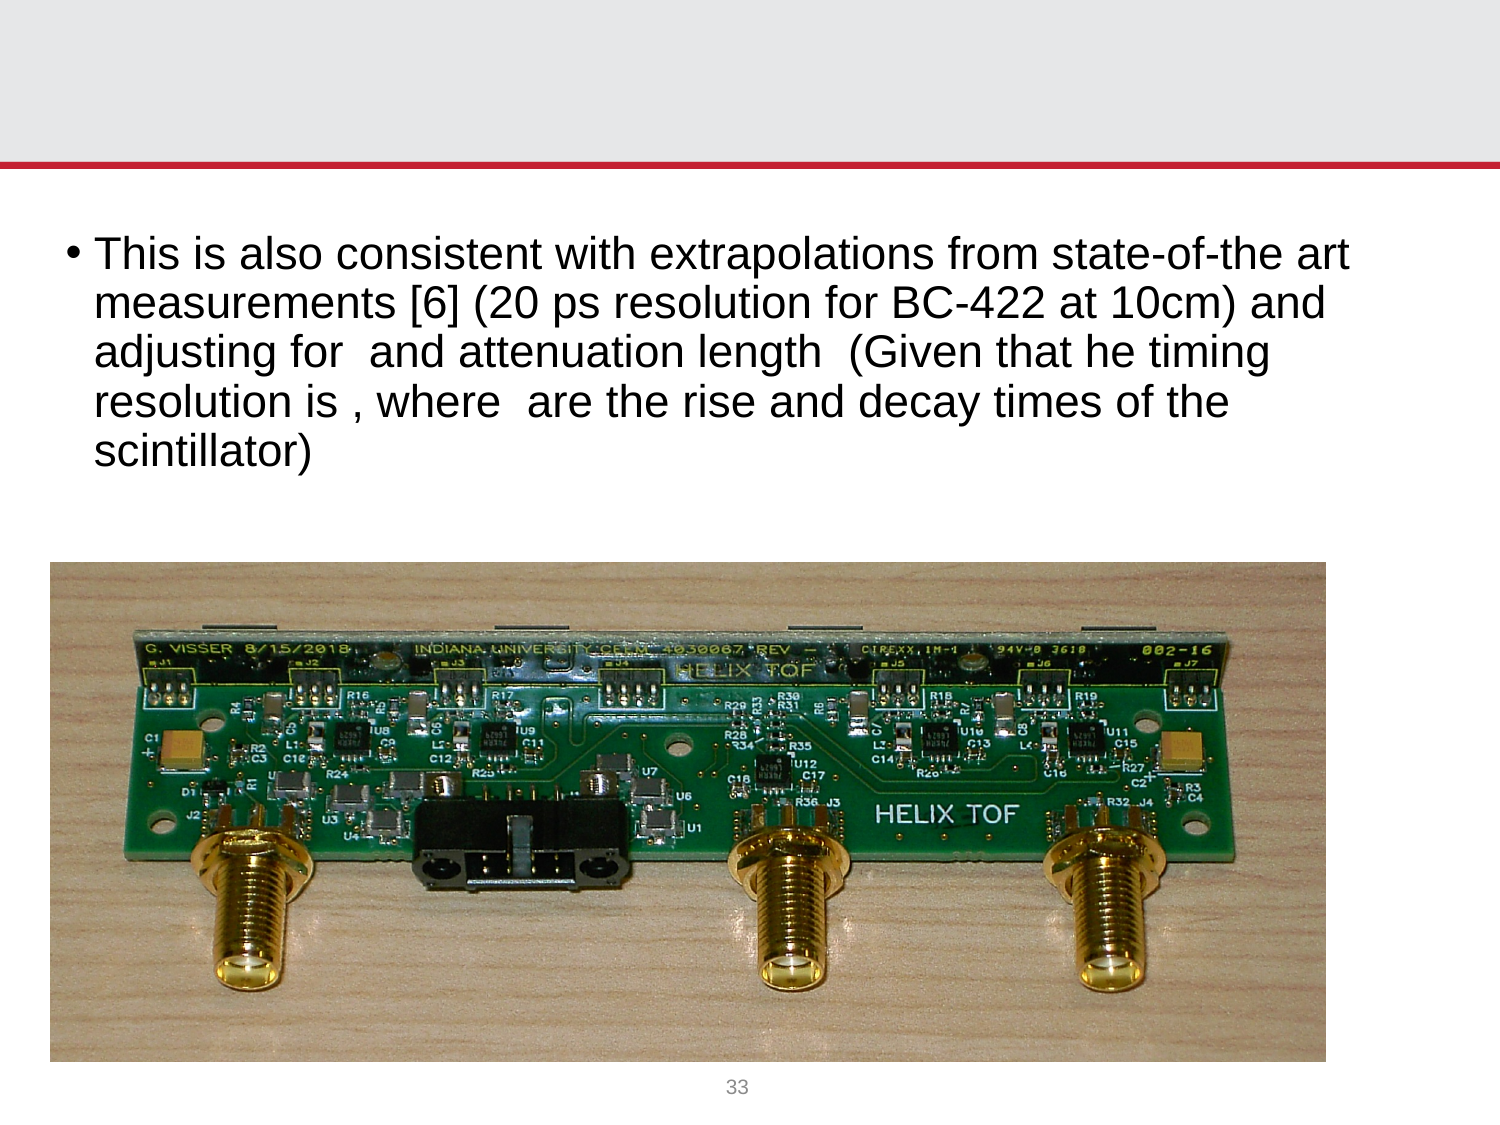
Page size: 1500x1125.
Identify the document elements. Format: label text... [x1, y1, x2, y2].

picture [50, 562, 1326, 1063]
slide_number 33 [693, 1063, 782, 1111]
